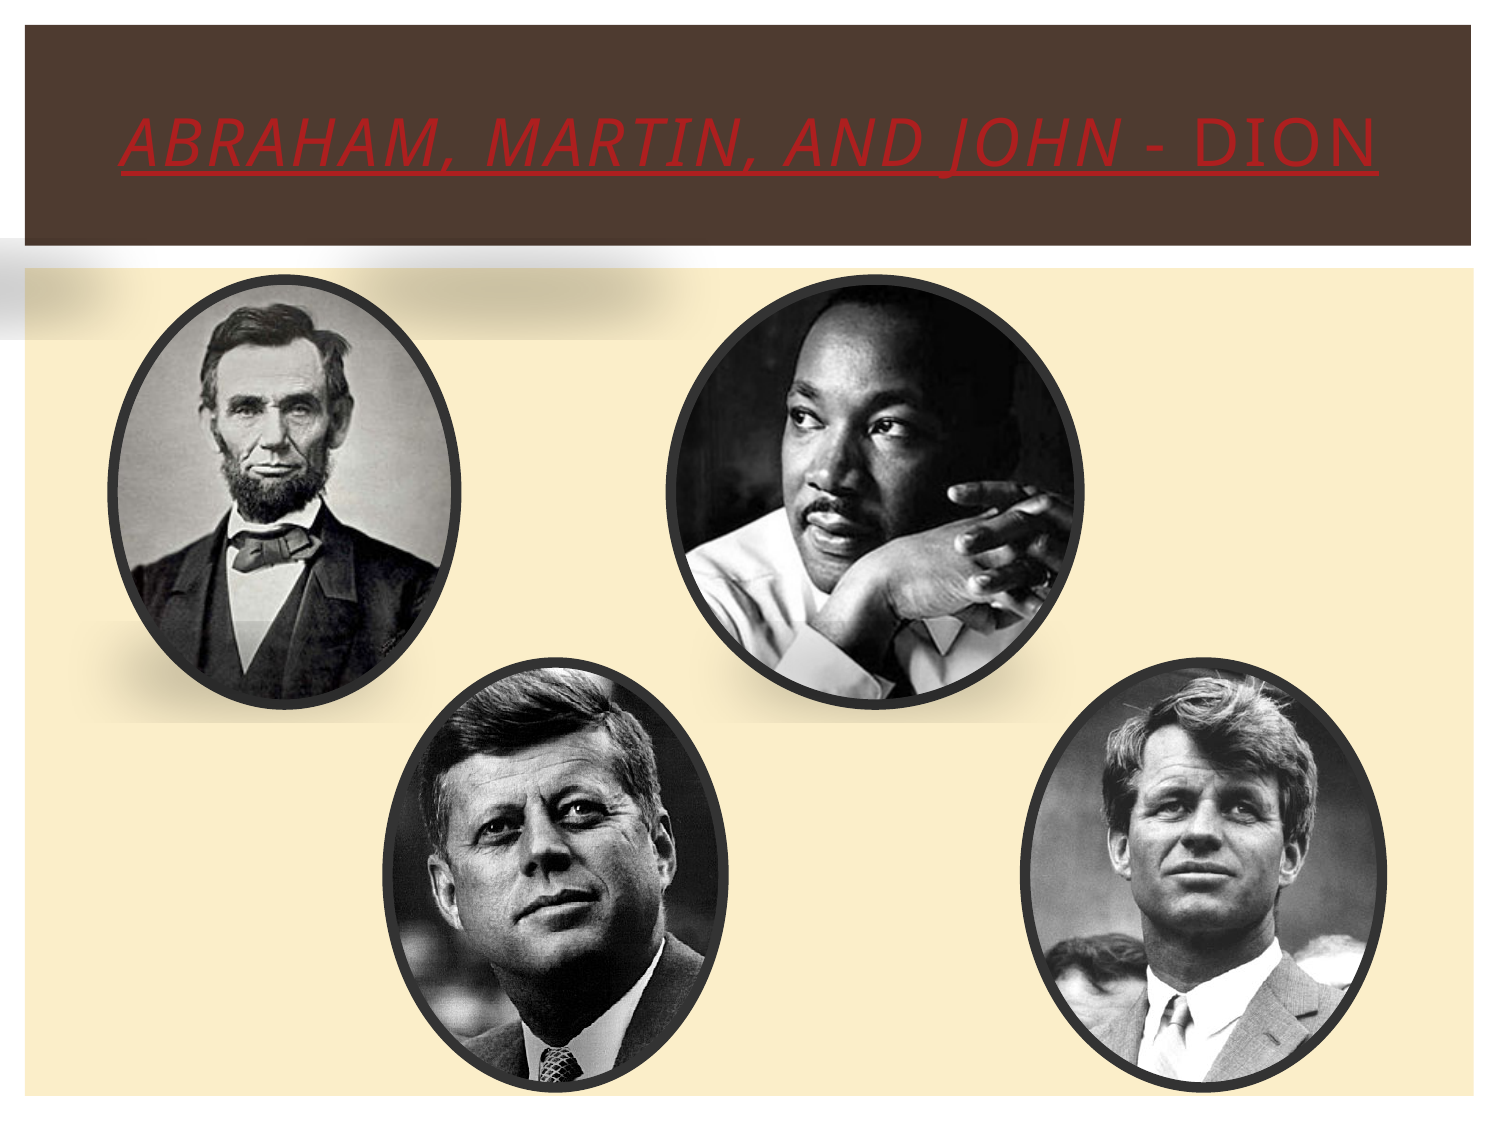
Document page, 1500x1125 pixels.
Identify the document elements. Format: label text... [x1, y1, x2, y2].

title Abraham, Martin, and John - Dion [62, 58, 1438, 232]
picture [112, 279, 1383, 1088]
